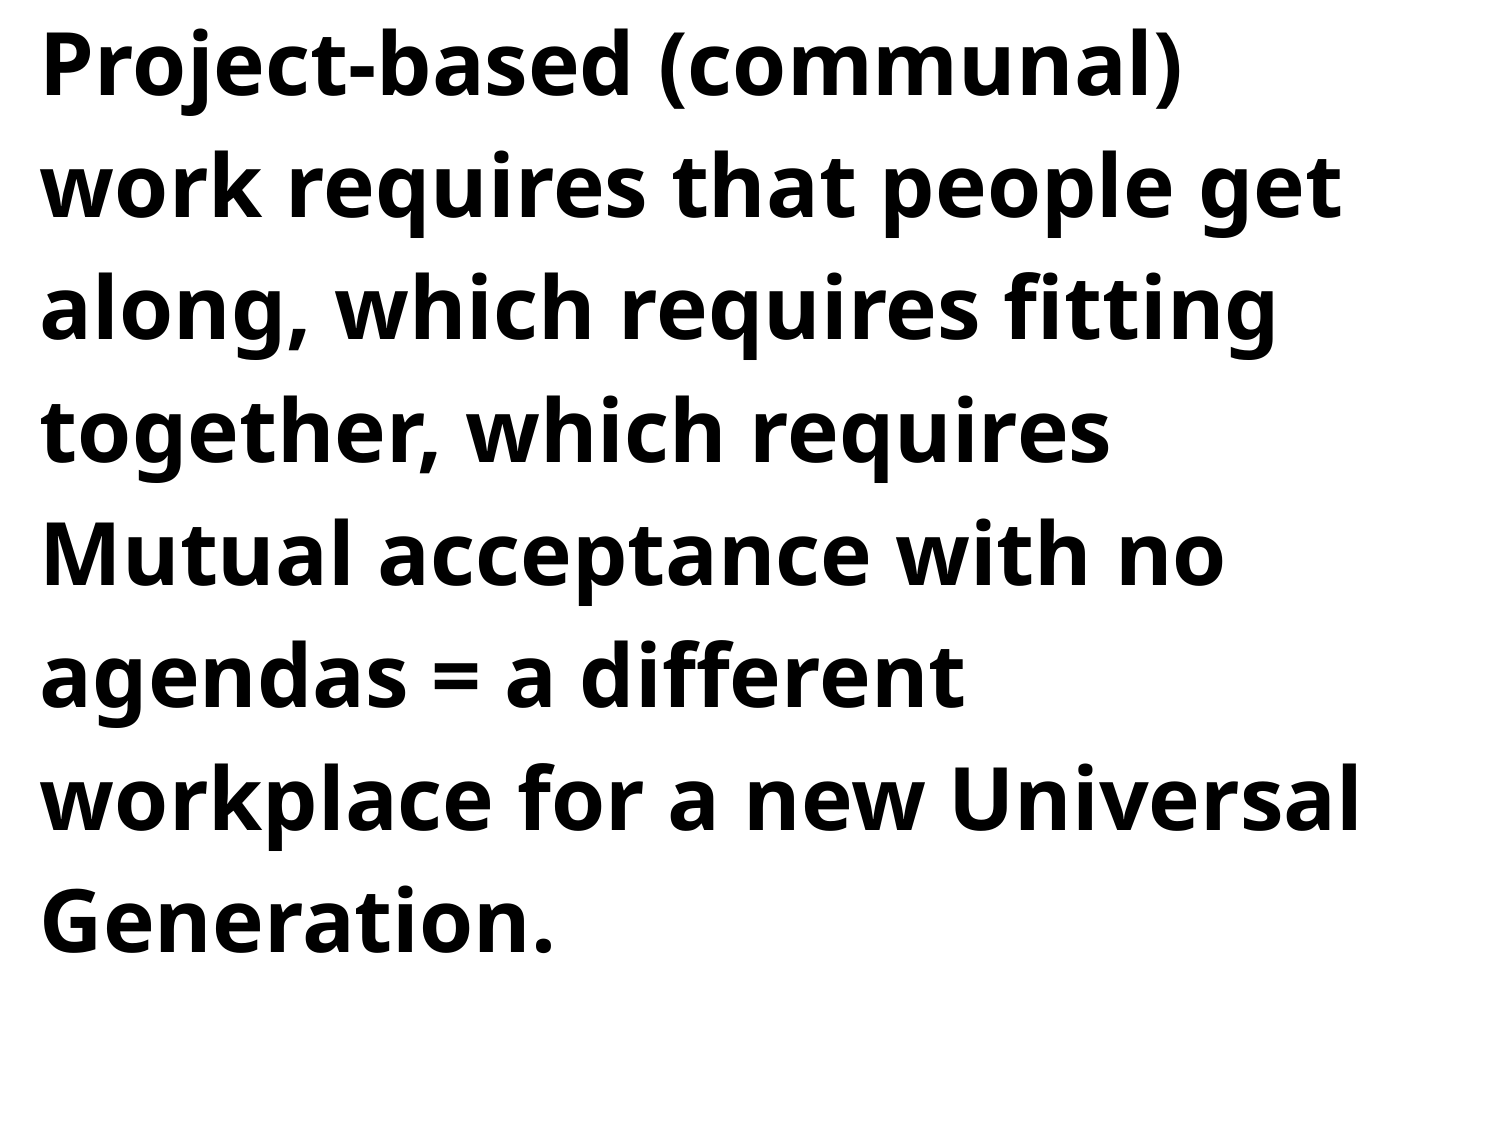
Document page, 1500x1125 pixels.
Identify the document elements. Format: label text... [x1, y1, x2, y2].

list Project-based (communal) work requires that people get along, which requires fitting together, which requires Mutual acceptance with no agendas = a different workplace for a new Universal Generation. [24, 0, 1463, 1125]
